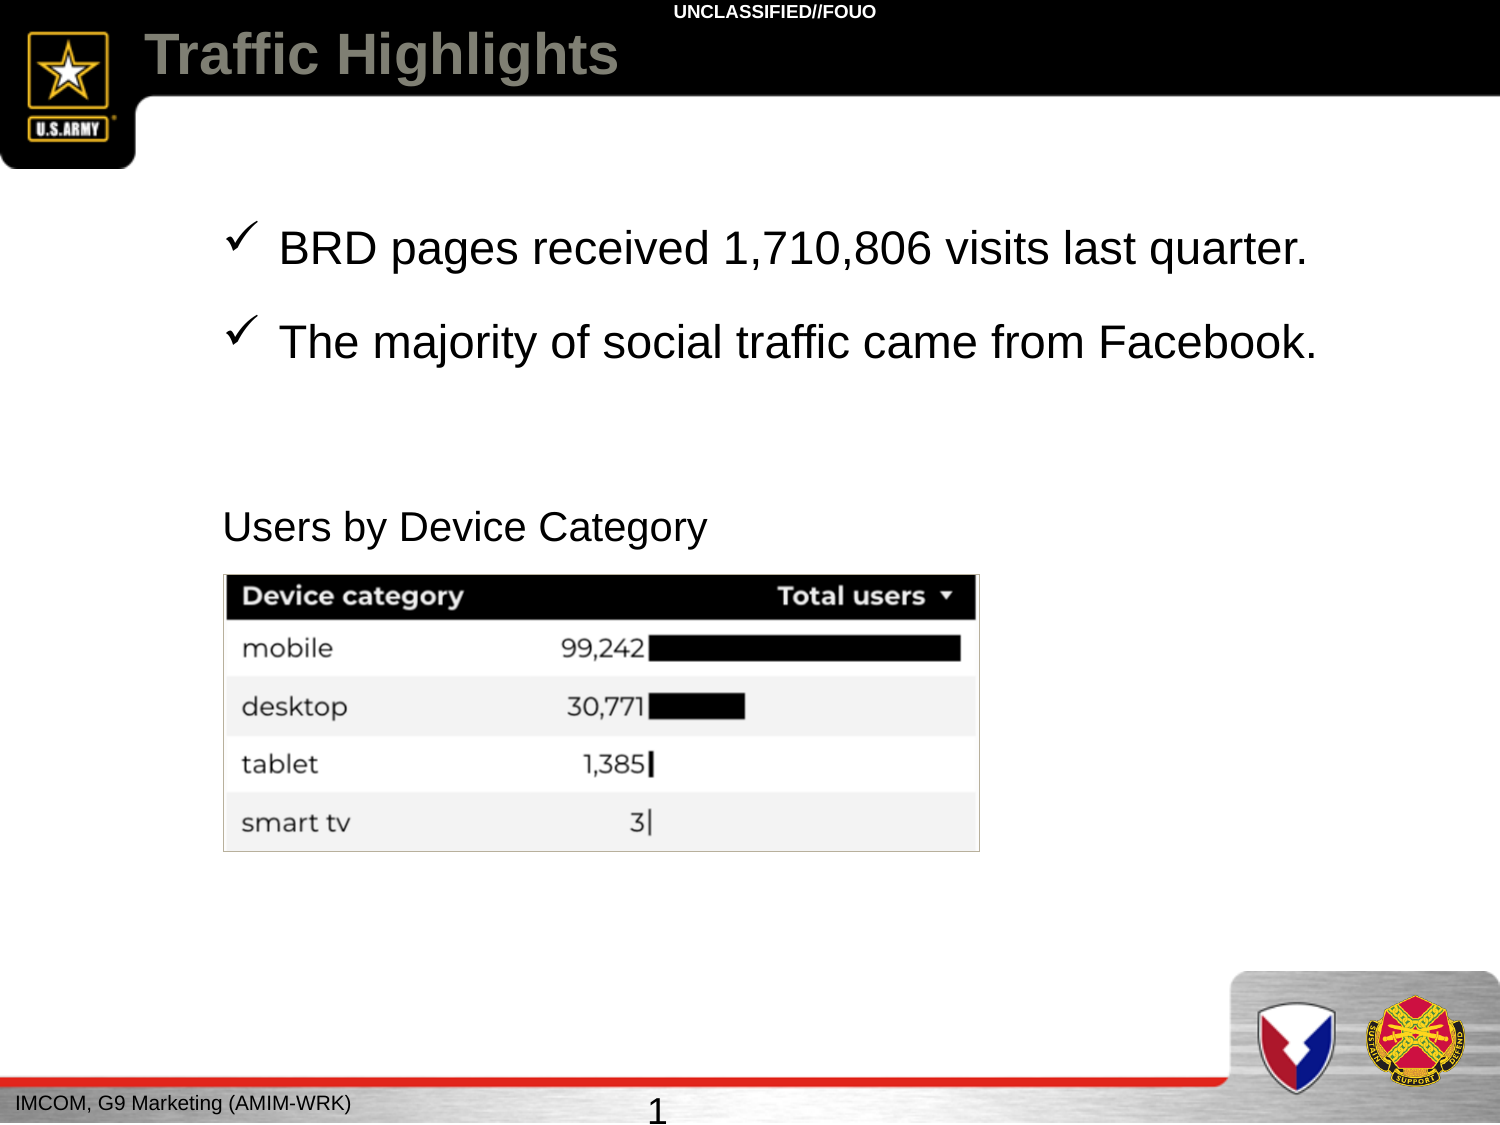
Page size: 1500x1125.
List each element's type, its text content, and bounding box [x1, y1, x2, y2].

title Traffic Highlights [136, 16, 1443, 97]
picture [0, 0, 1500, 169]
list BRD pages received 1,710,806 visits last quarter. The majority of social traffic came from Facebook. Users by Device Category [136, 116, 1413, 831]
slide_number 10 [639, 1079, 678, 1125]
picture [223, 573, 980, 852]
picture [0, 971, 1500, 1123]
